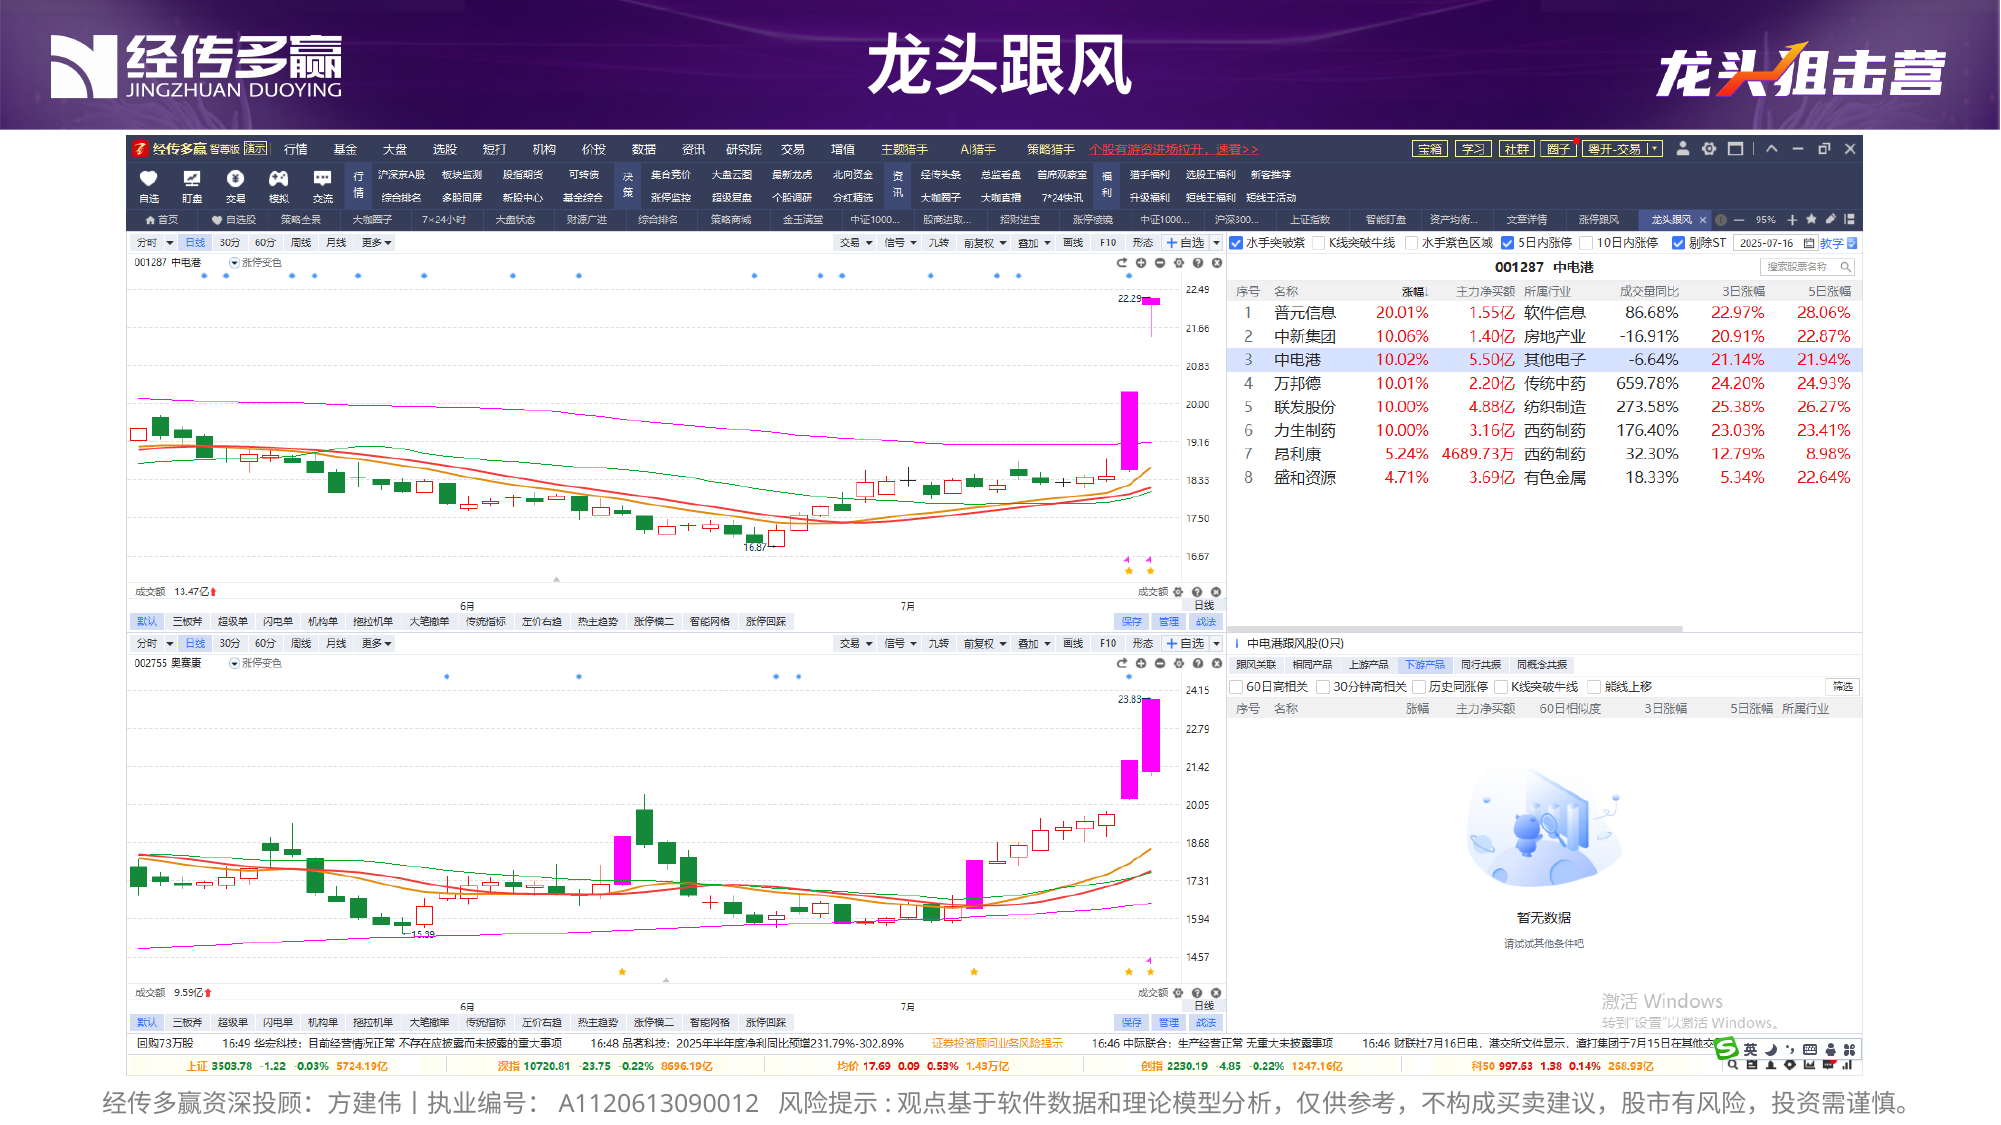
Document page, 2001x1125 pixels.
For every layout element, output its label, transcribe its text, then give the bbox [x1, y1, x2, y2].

picture [0, 0, 2000, 129]
picture [126, 135, 1863, 1076]
text_box 龙头跟风 [689, 15, 1311, 111]
